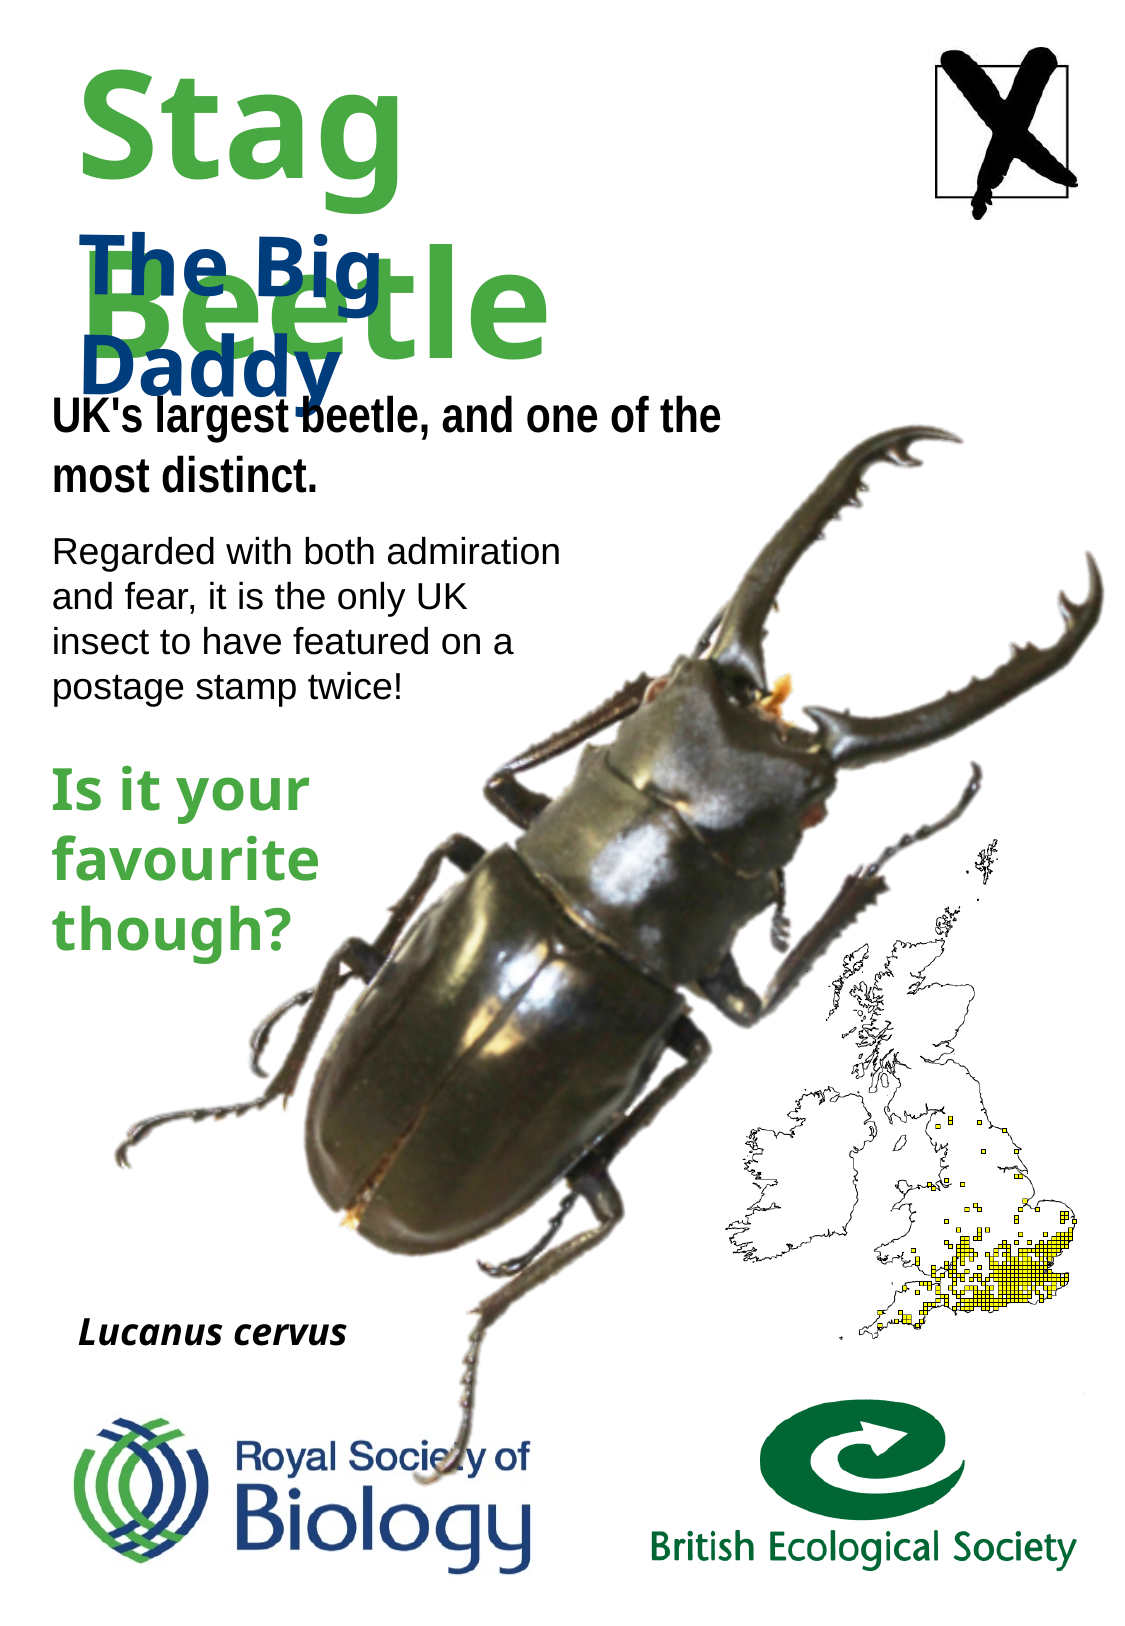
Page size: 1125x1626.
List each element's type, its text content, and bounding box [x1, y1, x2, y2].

picture [17, 226, 1125, 1579]
picture [633, 1387, 1095, 1581]
text_box The Big Daddy [61, 203, 638, 375]
text_box Regarded with both admiration and fear, it is the only UK insect to have featured on a postage stamp twice! Is it your favourite though? [37, 519, 517, 590]
text_box Lucanus cervus [63, 1300, 363, 1361]
text_box UK's largest beetle, and one of the most distinct. [37, 375, 619, 511]
text_box Stag Beetle [61, 21, 906, 353]
picture [934, 47, 1078, 220]
